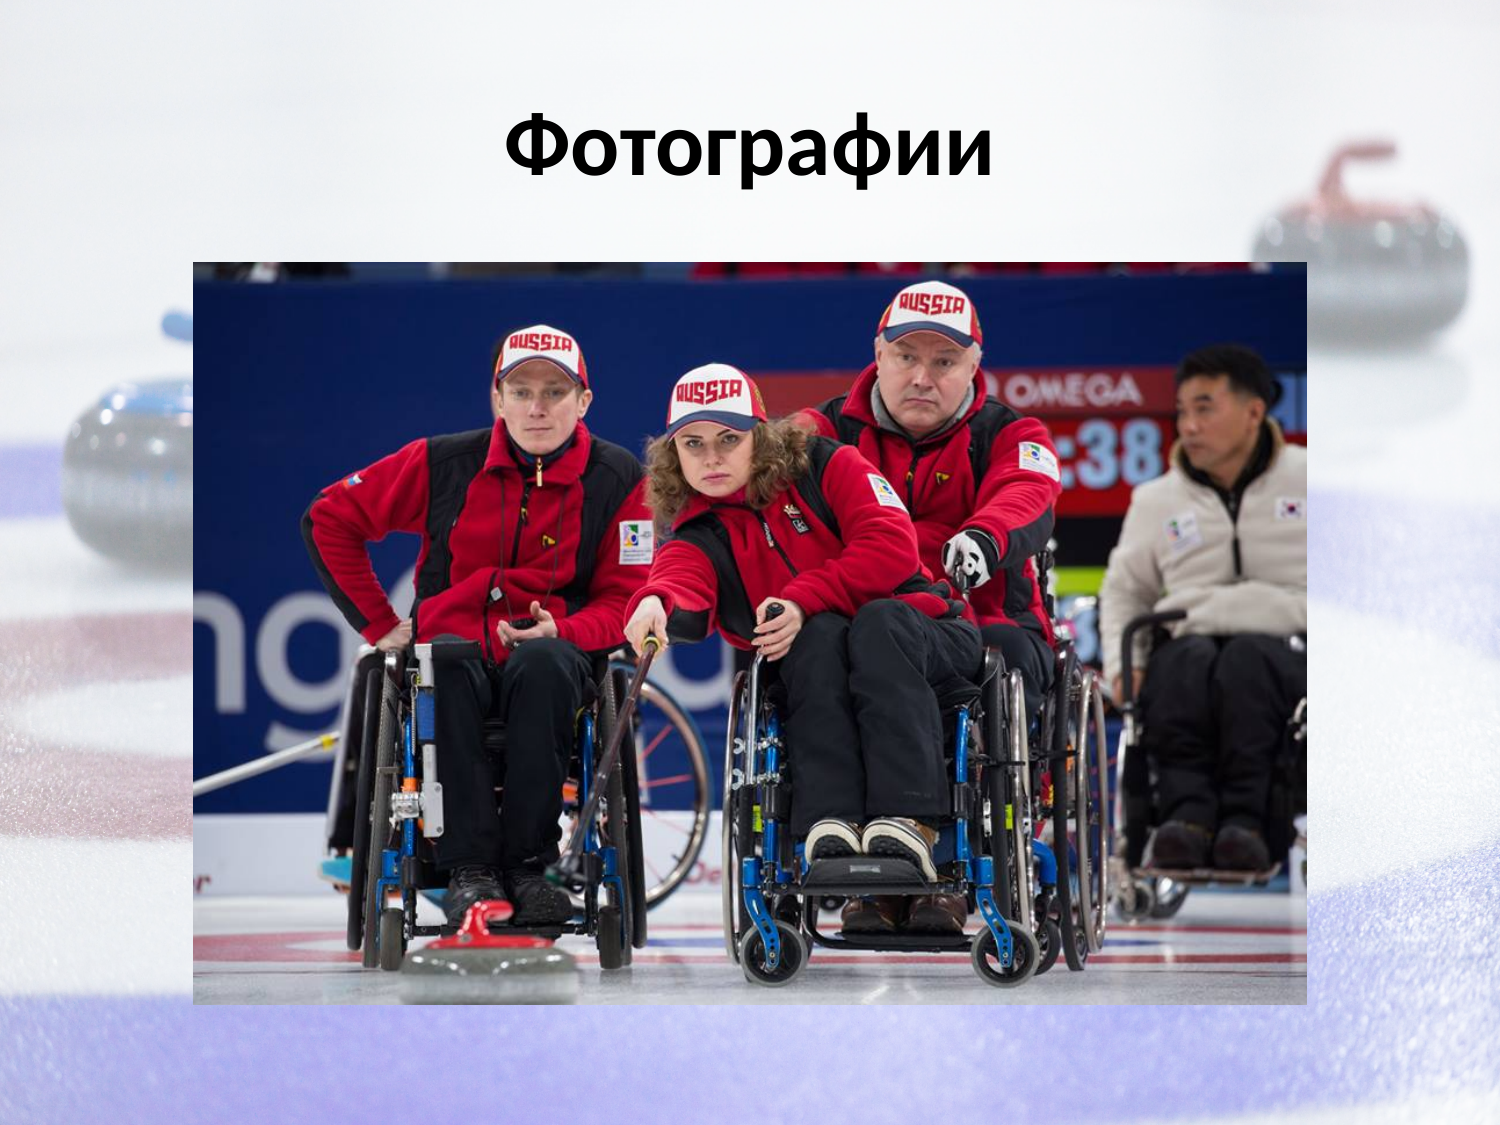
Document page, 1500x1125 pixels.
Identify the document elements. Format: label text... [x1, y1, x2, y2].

title Фотографии [75, 45, 1425, 233]
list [192, 262, 1307, 1006]
